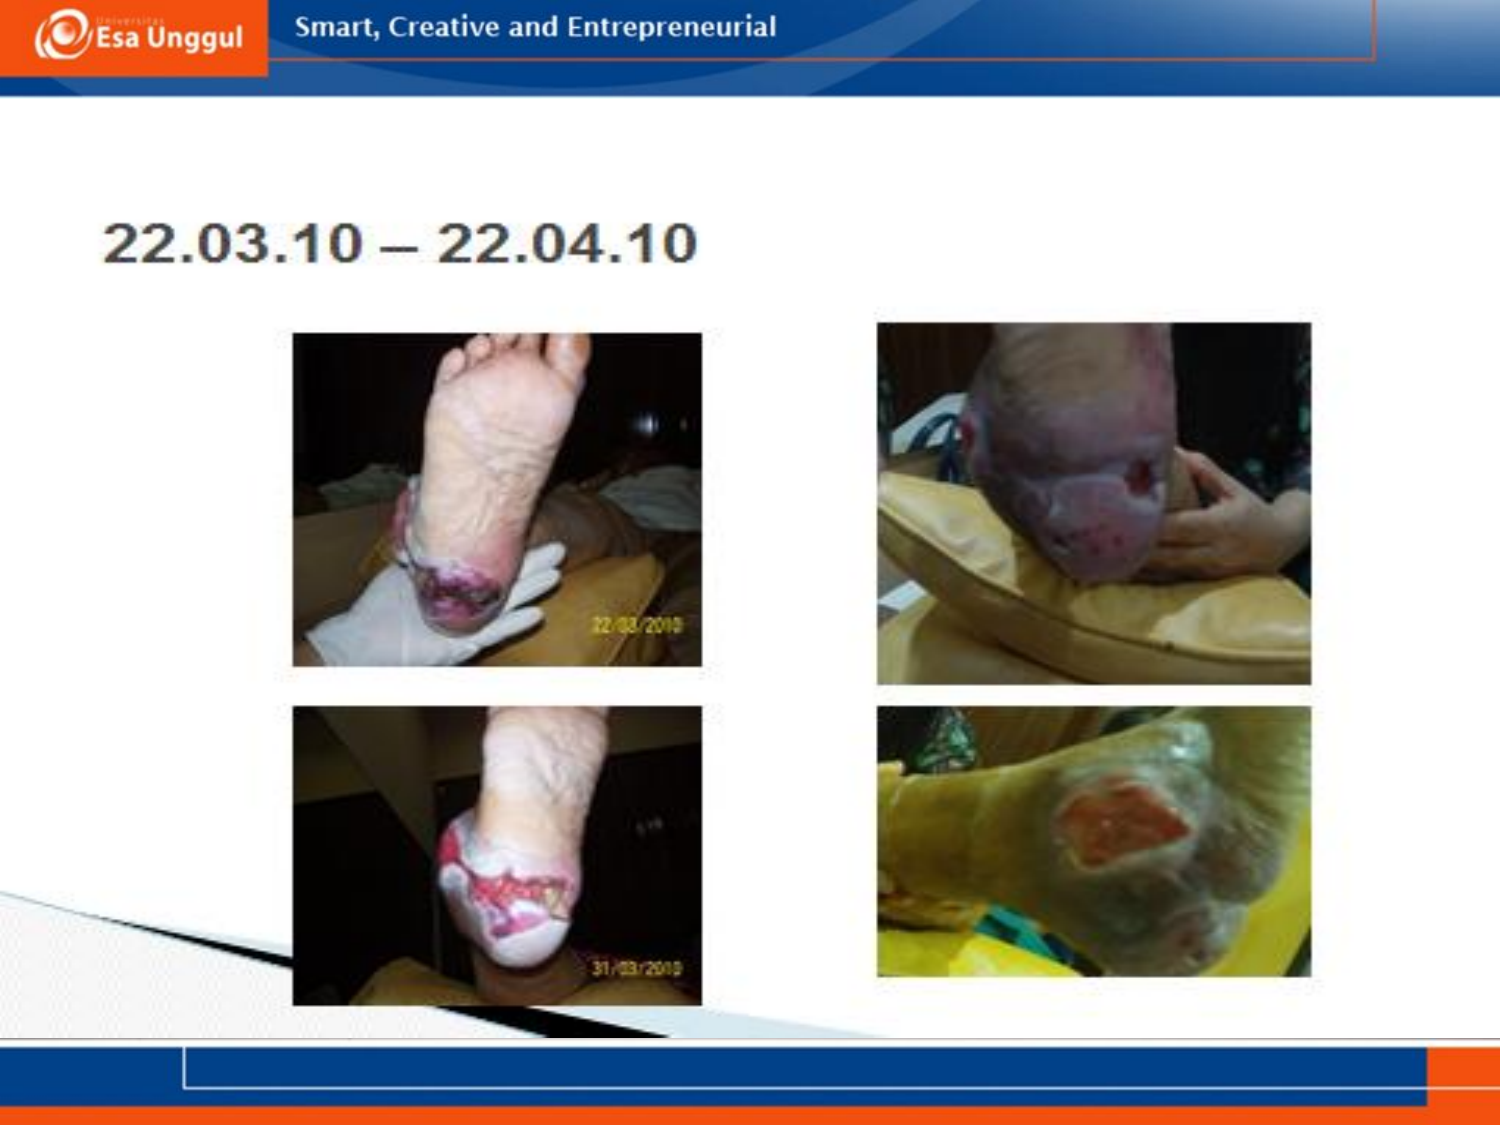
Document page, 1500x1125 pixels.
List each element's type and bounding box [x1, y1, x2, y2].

picture [0, 1038, 1500, 1125]
picture [0, 0, 1500, 99]
list [0, 99, 1500, 1038]
